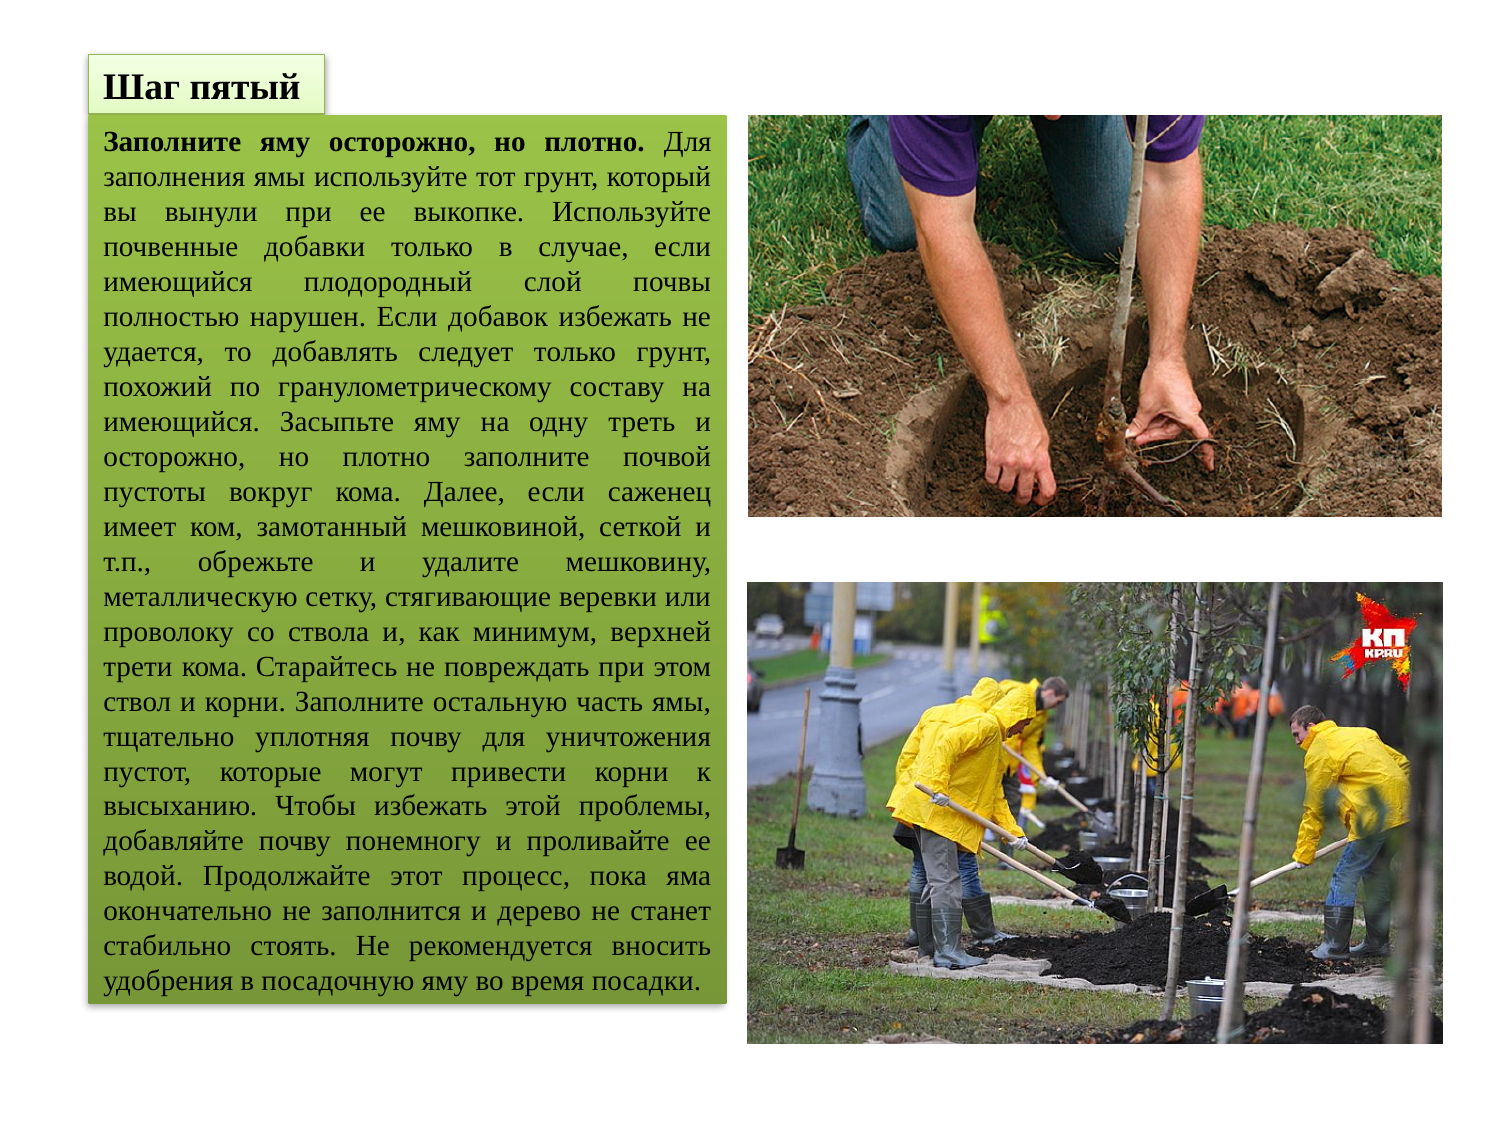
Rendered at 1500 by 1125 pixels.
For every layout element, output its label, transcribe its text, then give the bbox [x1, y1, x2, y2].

picture [747, 581, 1443, 1044]
picture [748, 114, 1442, 517]
text_box Заполните яму осторожно, но плотно. Для заполнения ямы используйте тот грунт, который вы вынули при ее выкопке. Используйте почвенные добавки только в случае, если имеющийся плодородный слой почвы полностью нарушен. Если добавок избежать не удается, то добавлять следует только грунт, похожий по гранулометрическому составу на имеющийся. Засыпьте яму на одну треть и осторожно, но плотно заполните почвой пустоты вокруг кома. Далее, если саженец имеет ком, замотанный мешковиной, сеткой и т.п., обрежьте и удалите мешковину, металлическую сетку, стягивающие веревки или проволоку со ствола и, как минимум, верхней трети кома. Старайтесь не повреждать при этом ствол и корни. Заполните остальную часть ямы, тщательно уплотняя почву для уничтожения пустот, которые могут привести корни к высыханию. Чтобы избежать этой проблемы, добавляйте почву понемногу и проливайте ее водой. Продолжайте этот процесс, пока яма окончательно не заполнится и дерево не станет стабильно стоять. Не рекомендуется вносить удобрения в посадочную яму во время посадки. [88, 115, 727, 1004]
text_box Шаг пятый [88, 54, 325, 114]
